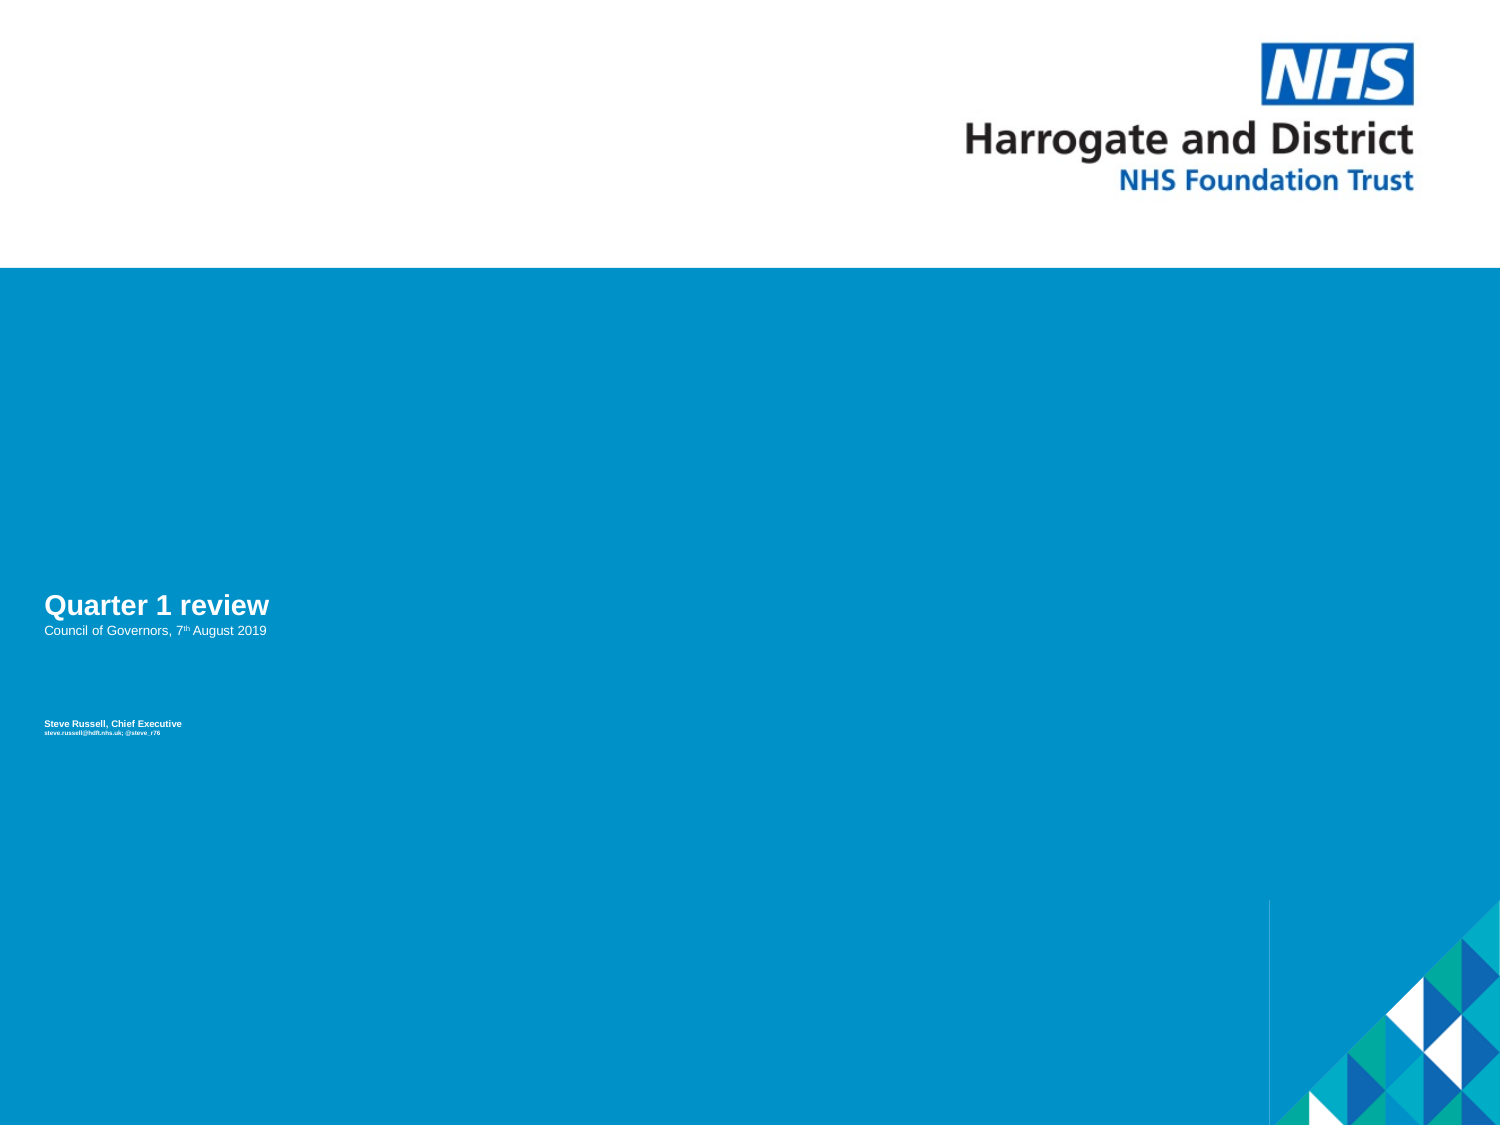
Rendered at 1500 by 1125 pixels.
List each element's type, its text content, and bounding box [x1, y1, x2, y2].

title Quarter 1 review Council of Governors, 7th August 2019 Steve Russell, Chief Executive steve.russell@hdft.nhs.uk; @steve_r76 [29, 503, 1305, 745]
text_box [1269, 899, 1500, 1125]
picture [938, 33, 1475, 221]
text_box [0, 266, 1500, 1125]
